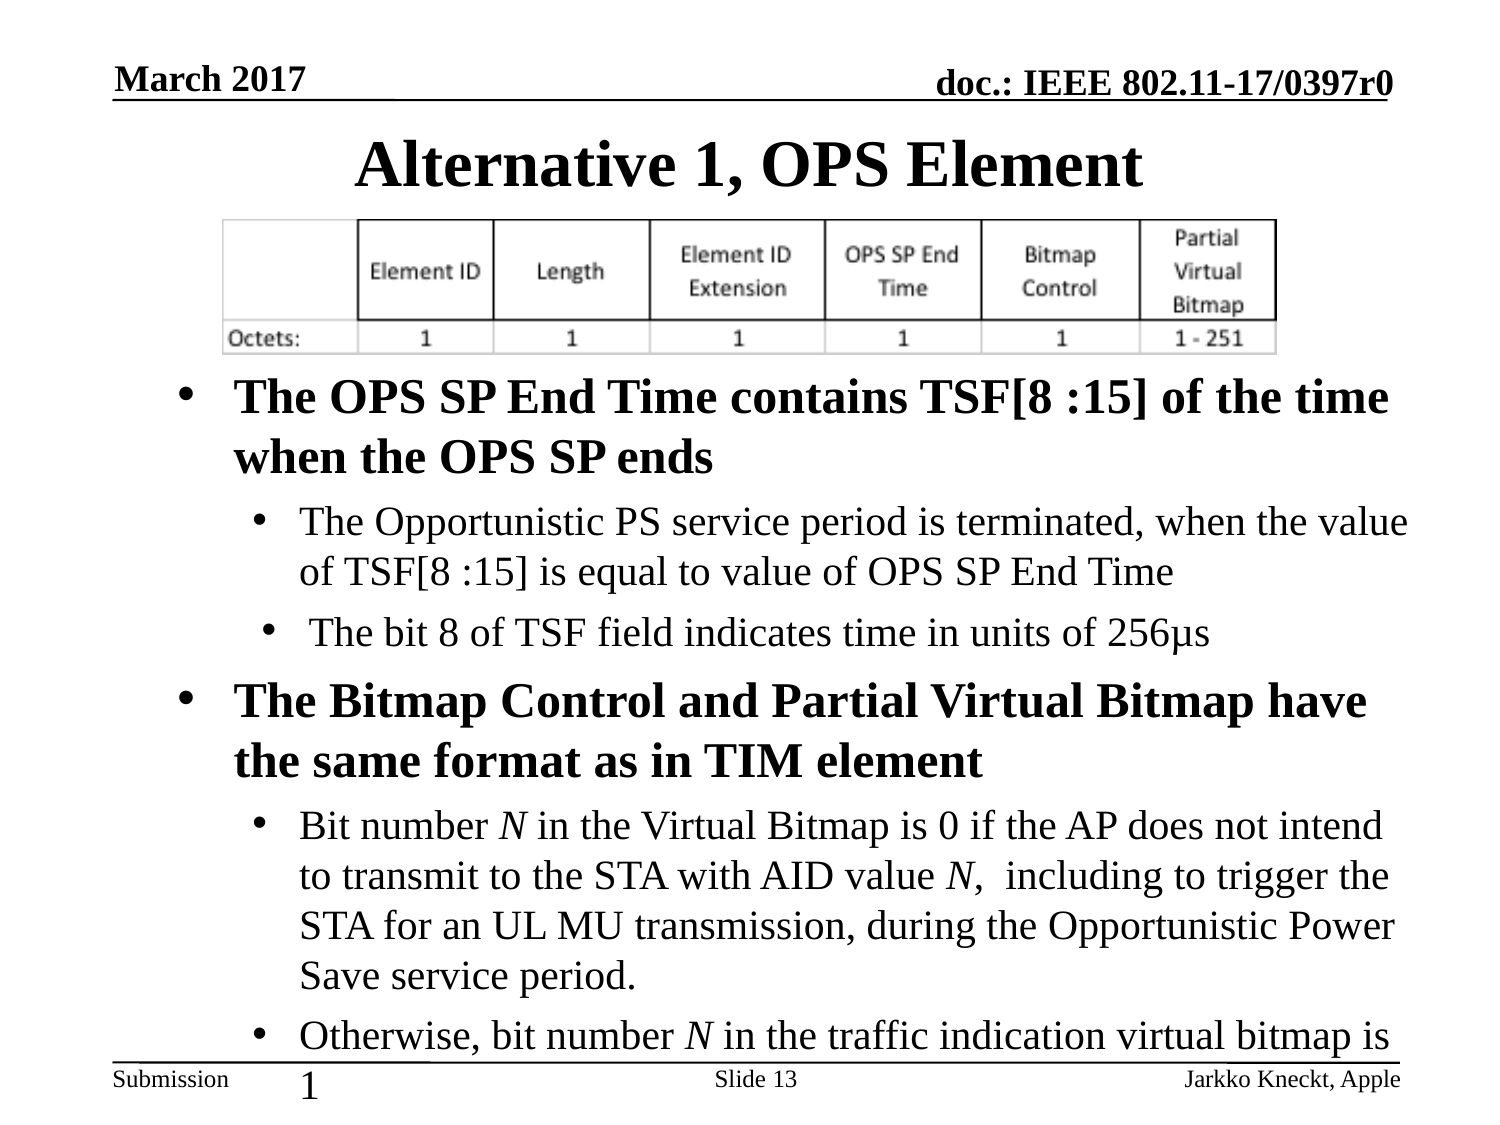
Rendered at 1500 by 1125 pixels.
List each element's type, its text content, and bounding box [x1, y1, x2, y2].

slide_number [114, 54, 423, 100]
picture [222, 219, 1278, 356]
title Alternative 1, OPS Element [112, 112, 1388, 288]
list The OPS SP End Time contains TSF[8 :15] of the time when the OPS SP ends The Opportunistic PS service period is terminated, when the value of TSF[8 :15] is equal to value of OPS SP End Time The bit 8 of TSF field indicates time in units of 256µs The Bitmap Control and Partial Virtual Bitmap have the same format as in TIM element Bit number N in the Virtual Bitmap is 0 if the AP does not intend to transmit to the STA with AID value N, including to trigger the STA for an UL MU transmission, during the Opportunistic Power Save service period. Otherwise, bit number N in the traffic indication virtual bitmap is 1 [161, 355, 1438, 1063]
footer Jarkko Kneckt, Apple [878, 1061, 1402, 1093]
slide_number Slide 13 [712, 1061, 800, 1123]
